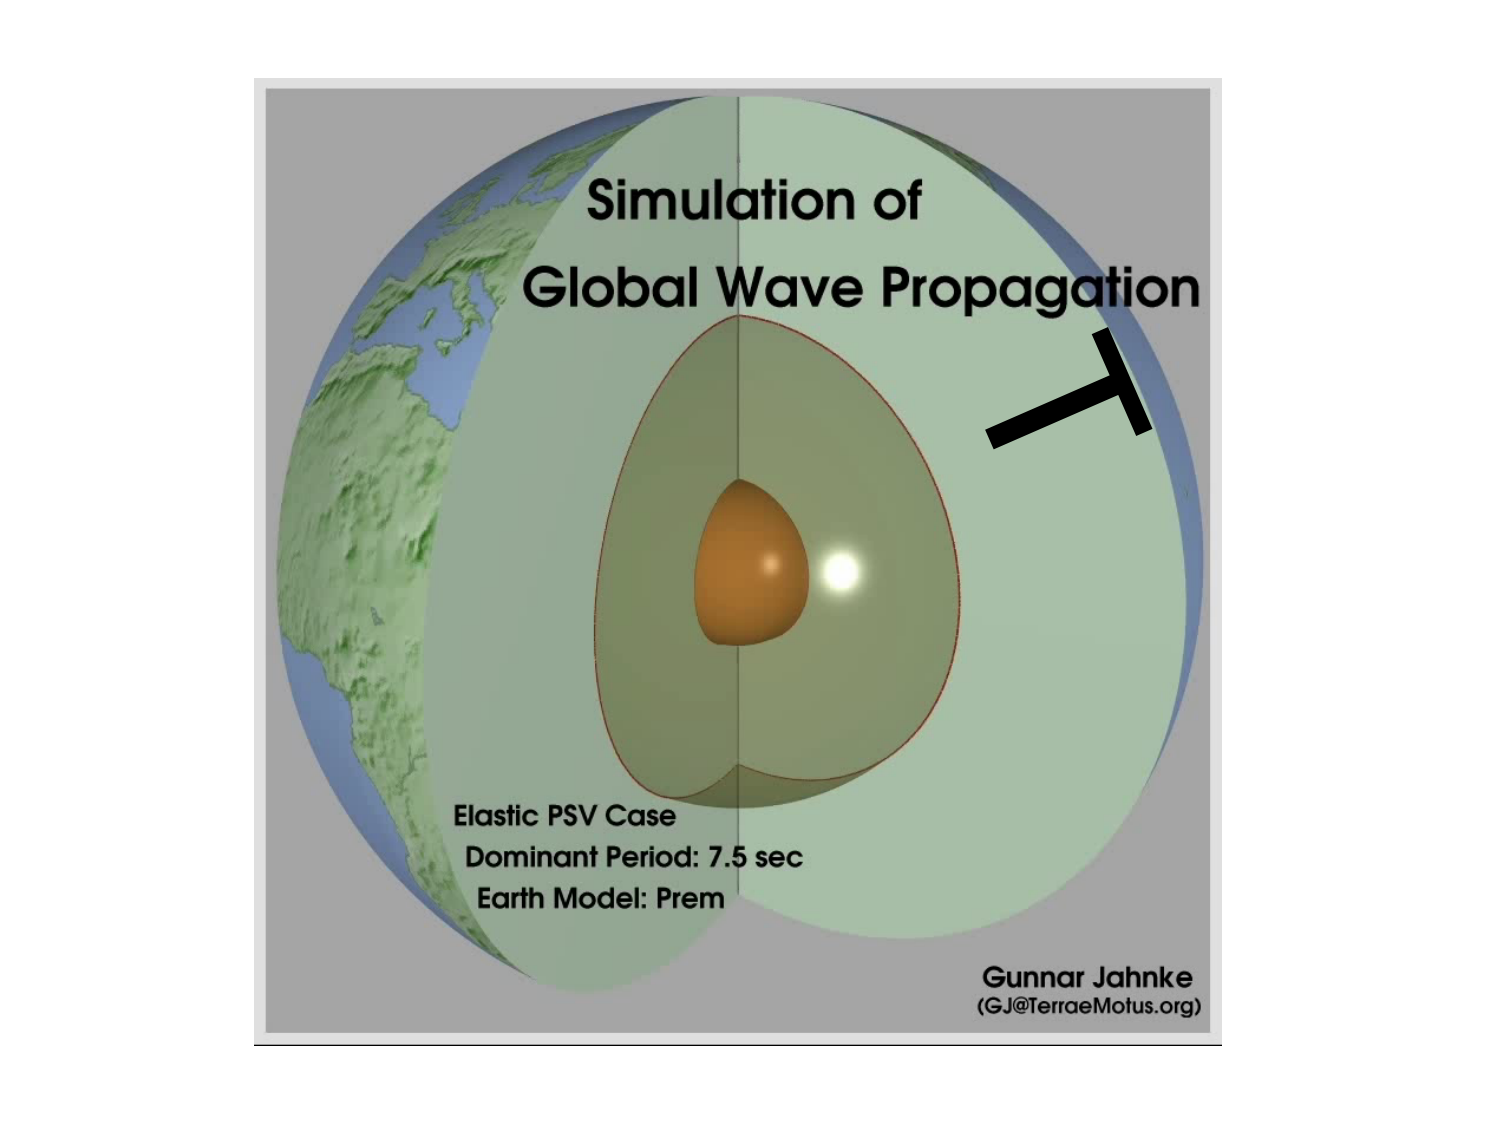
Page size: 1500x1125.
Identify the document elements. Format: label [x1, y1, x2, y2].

list [253, 77, 1223, 1047]
